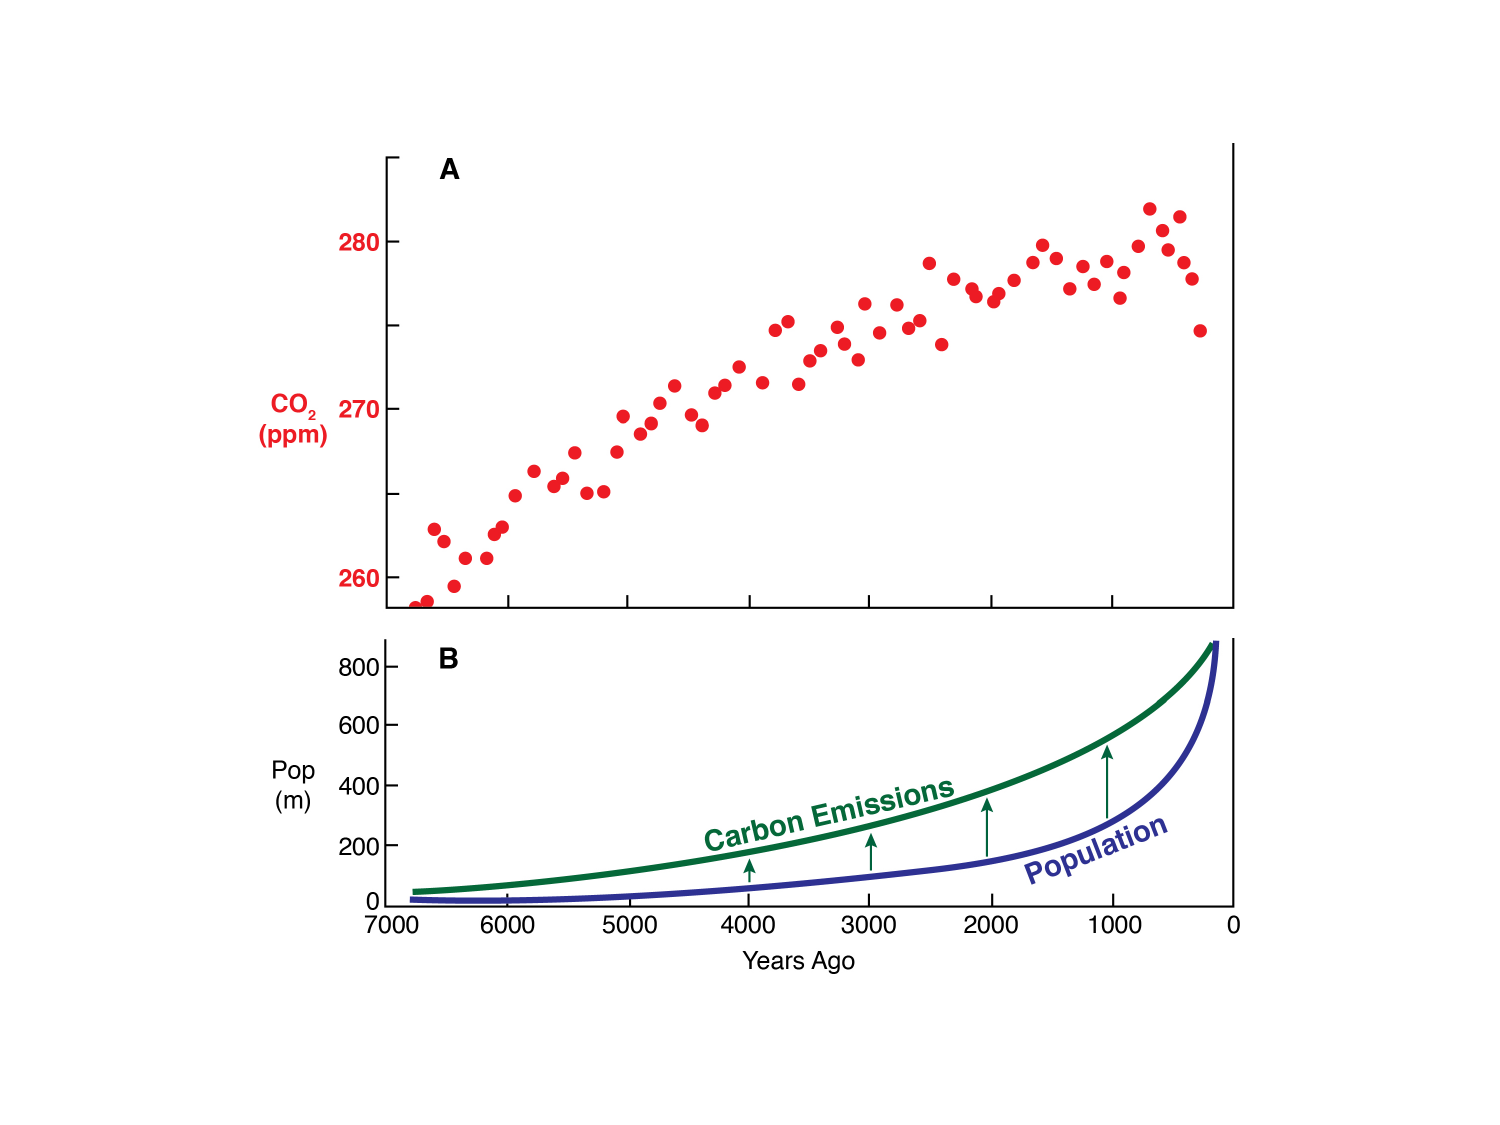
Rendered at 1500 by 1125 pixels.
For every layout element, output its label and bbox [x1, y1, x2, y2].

picture [258, 143, 1242, 981]
